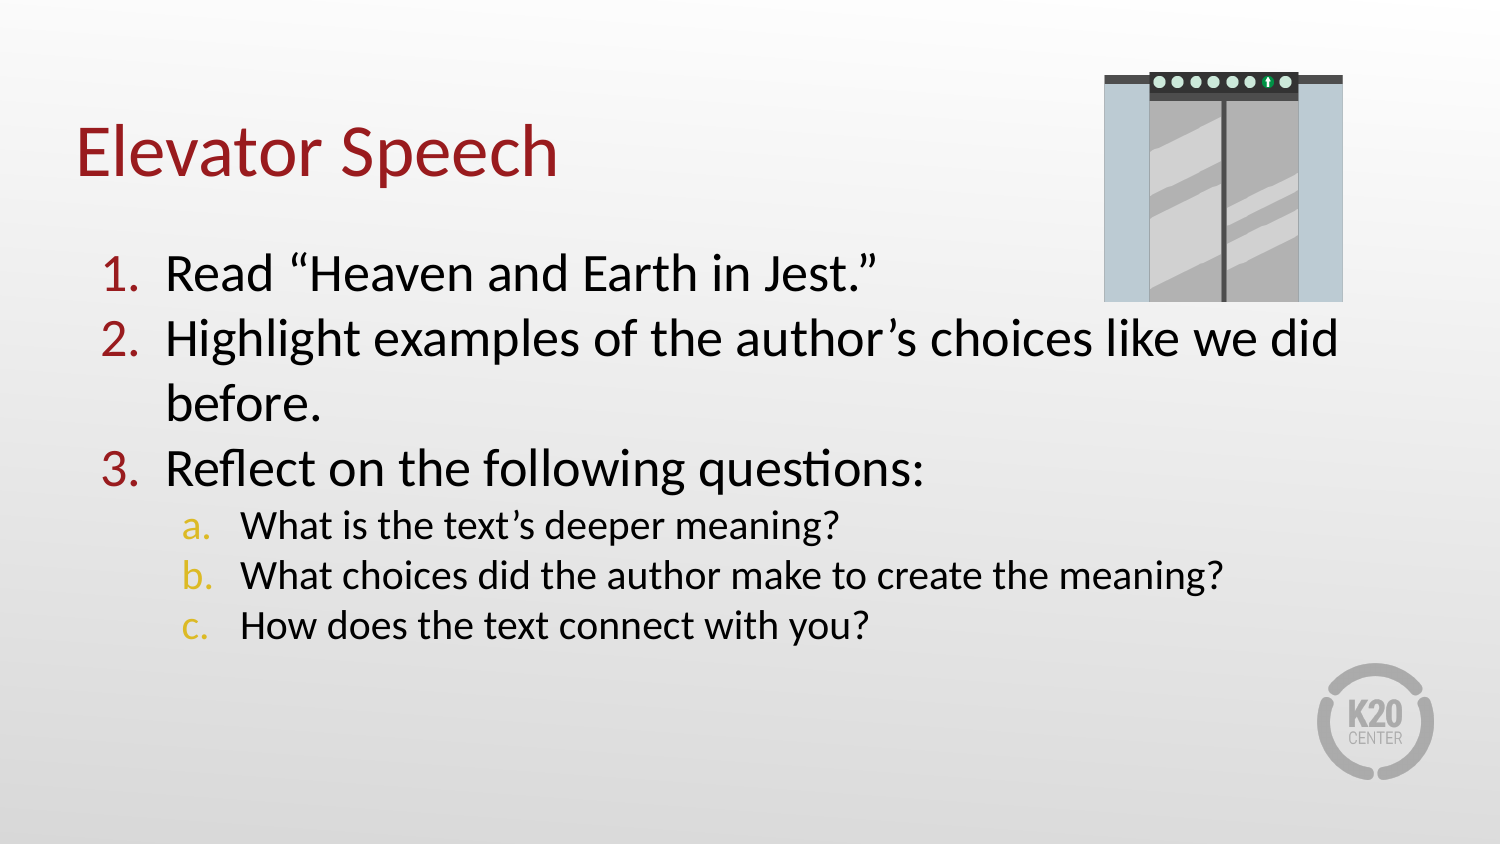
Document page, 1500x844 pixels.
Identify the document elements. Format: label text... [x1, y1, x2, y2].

picture [1104, 72, 1343, 303]
picture [1300, 646, 1451, 797]
list Read “Heaven and Earth in Jest.” Highlight examples of the author’s choices like we did before. Reflect on the following questions: What is the text’s deeper meaning? What choices did the author make to create the meaning? How does the text connect with you? [75, 229, 1425, 779]
title Elevator Speech [75, 50, 1425, 191]
